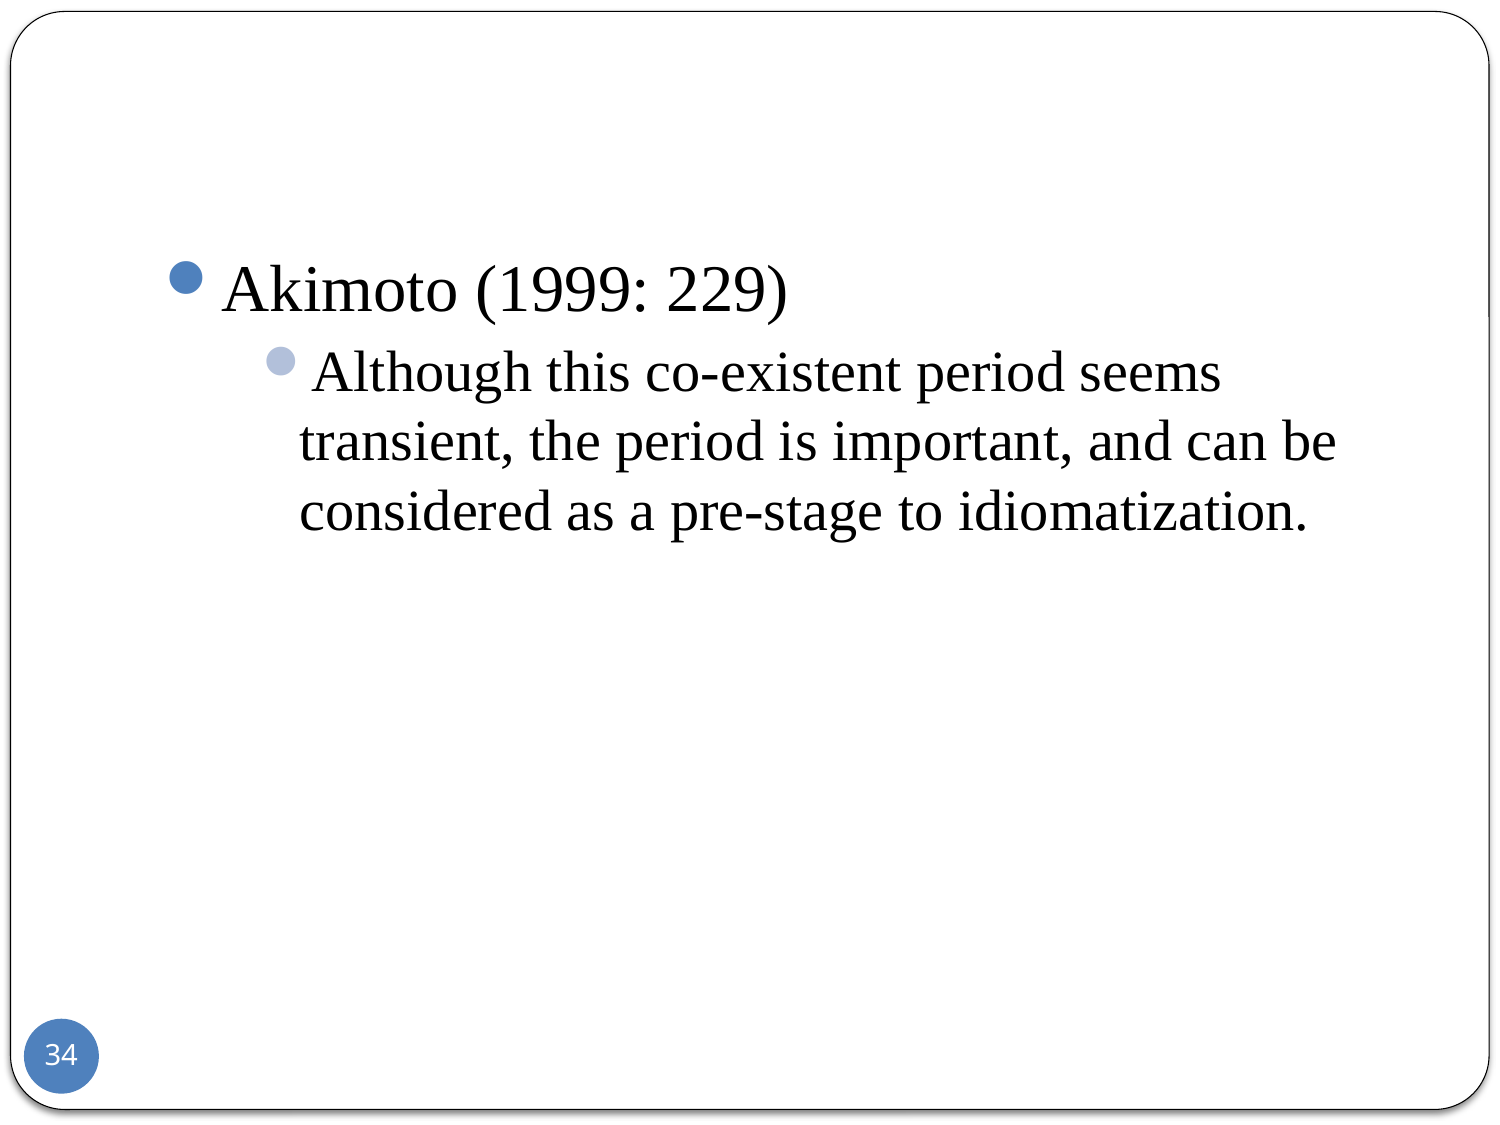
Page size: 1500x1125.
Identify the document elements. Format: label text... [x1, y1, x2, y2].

slide_number 34 [23, 1018, 99, 1094]
list Akimoto (1999: 229) Although this co-existent period seems transient, the period is important, and can be considered as a pre-stage to idiomatization. [150, 237, 1425, 988]
